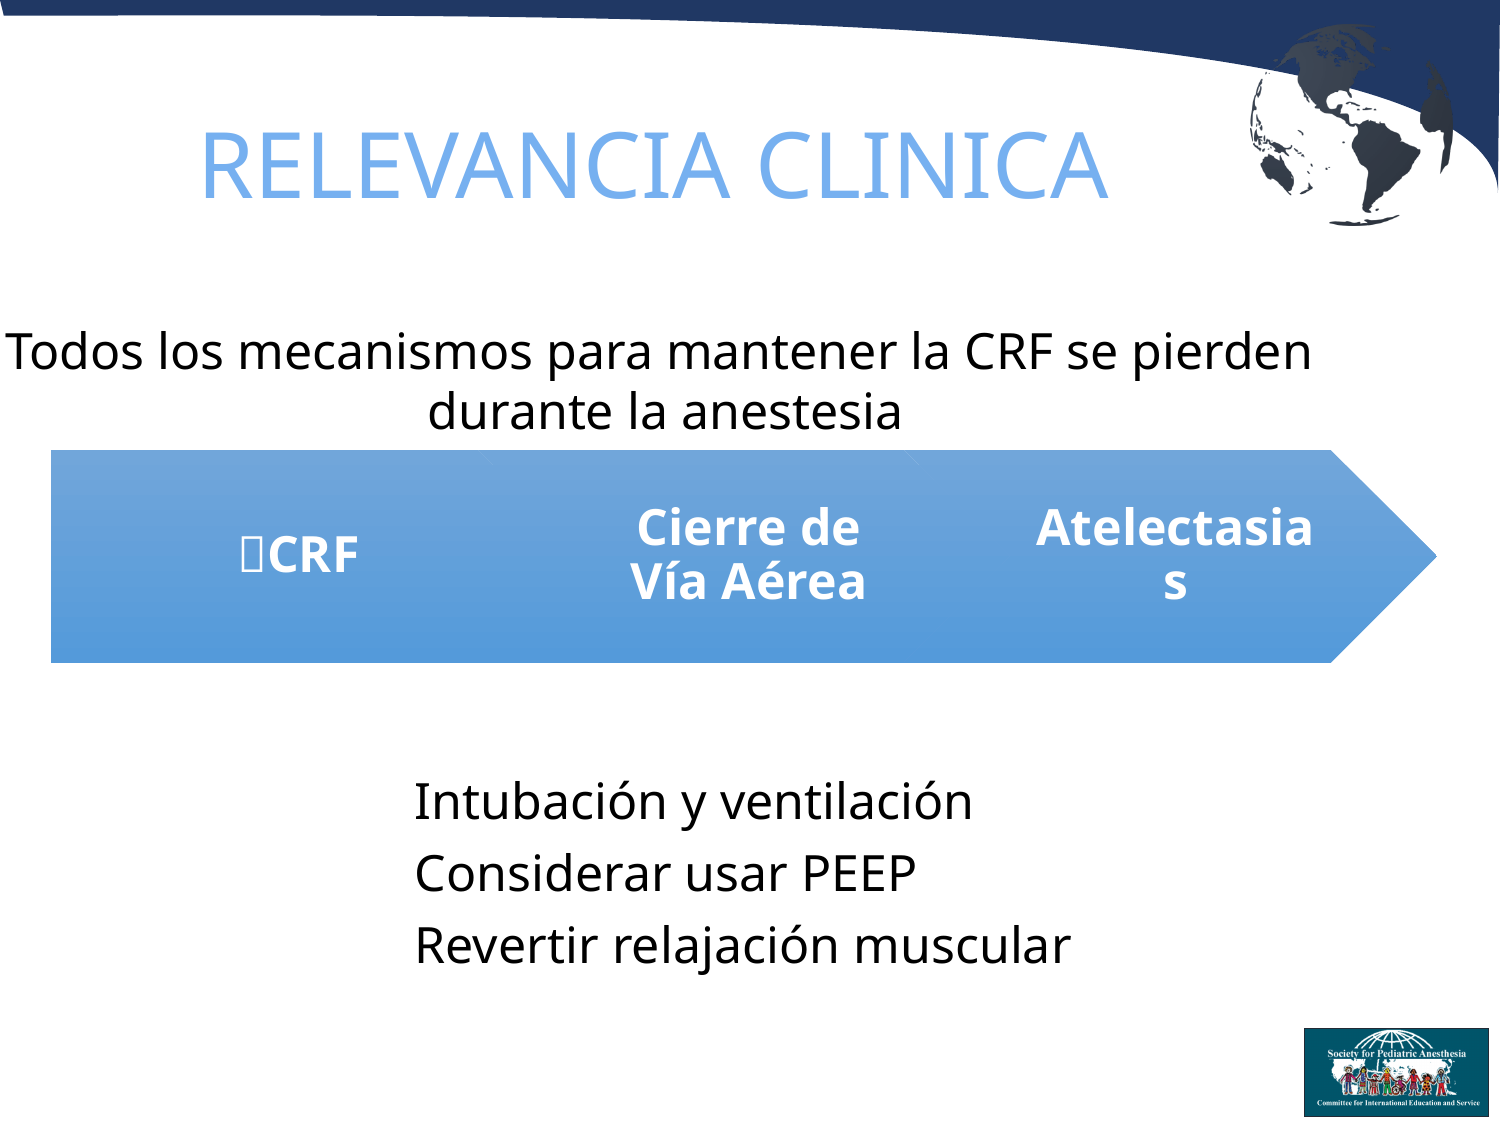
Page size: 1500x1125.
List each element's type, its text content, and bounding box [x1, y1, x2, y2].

text_box Todos los mecanismos para mantener la CRF se pierden durante la anestesia [0, 312, 1342, 448]
picture [1445, 1051, 1465, 1063]
picture [1444, 1101, 1454, 1105]
picture [1367, 1029, 1408, 1042]
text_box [49, 387, 1438, 725]
title RELEVANCIA CLINICA [103, 59, 1397, 278]
picture [1403, 1051, 1411, 1056]
picture [1426, 1101, 1440, 1105]
text_box Intubación y ventilación Considerar usar PEEP Revertir relajación muscular [399, 750, 1175, 981]
picture [1343, 1051, 1353, 1056]
picture [1332, 1050, 1456, 1096]
